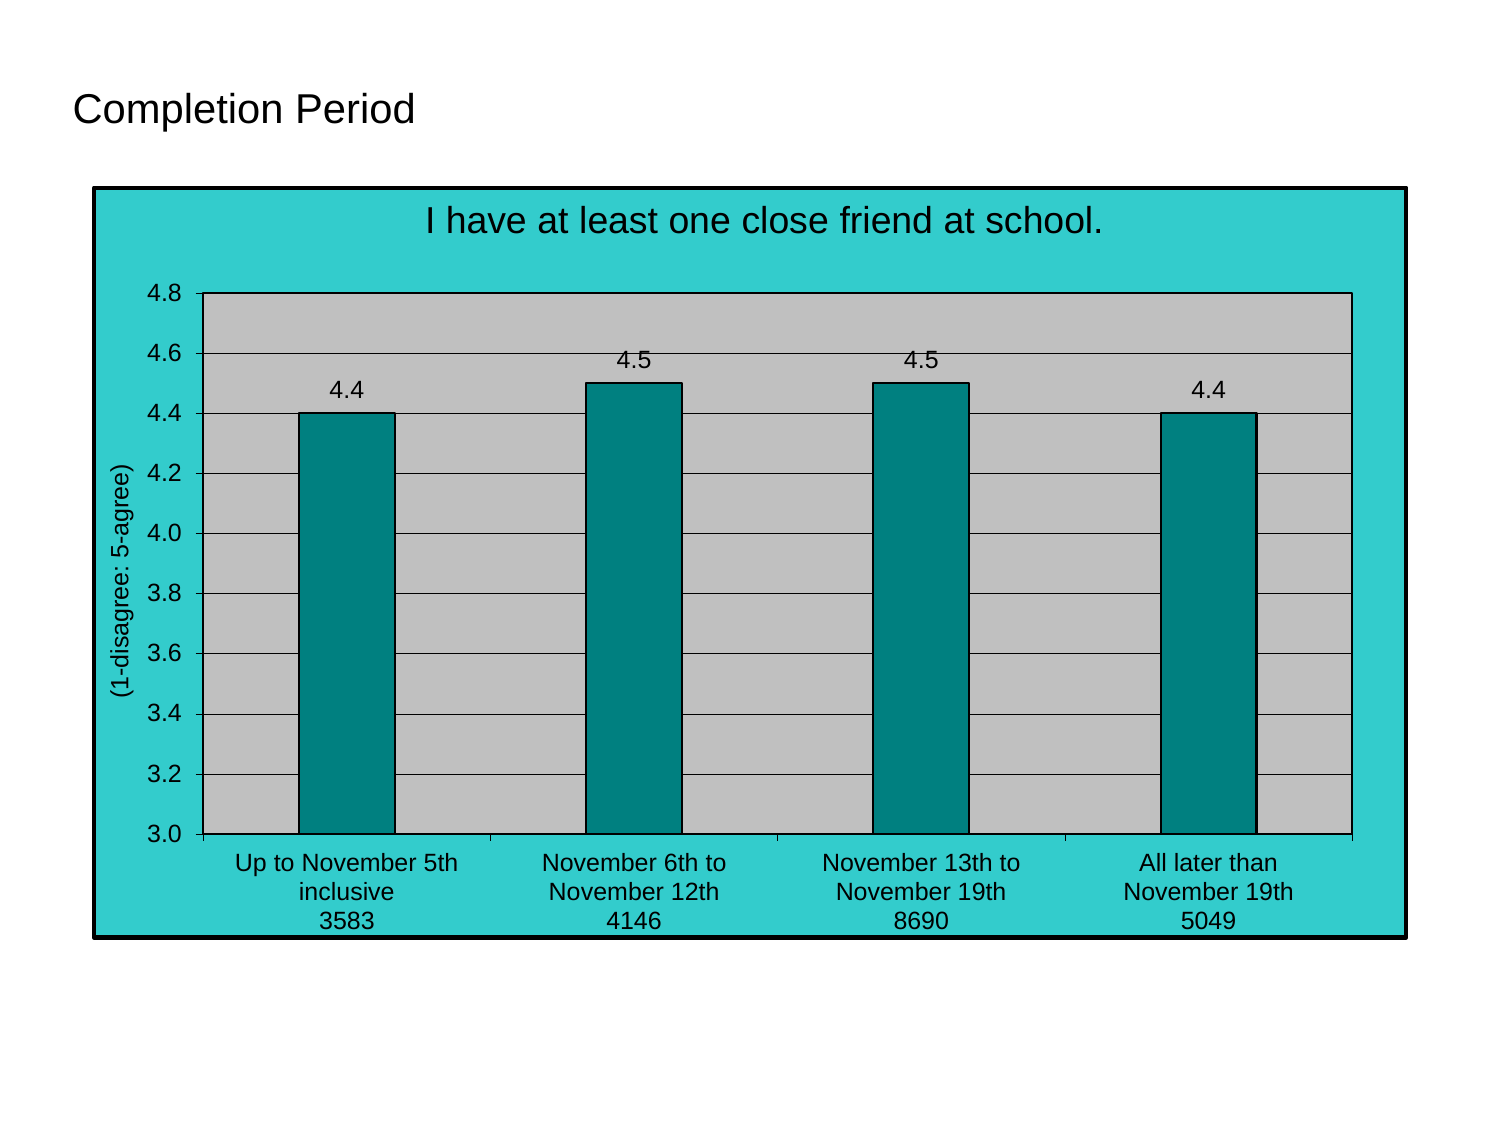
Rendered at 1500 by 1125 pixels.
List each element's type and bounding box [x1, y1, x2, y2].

picture [91, 185, 1409, 940]
